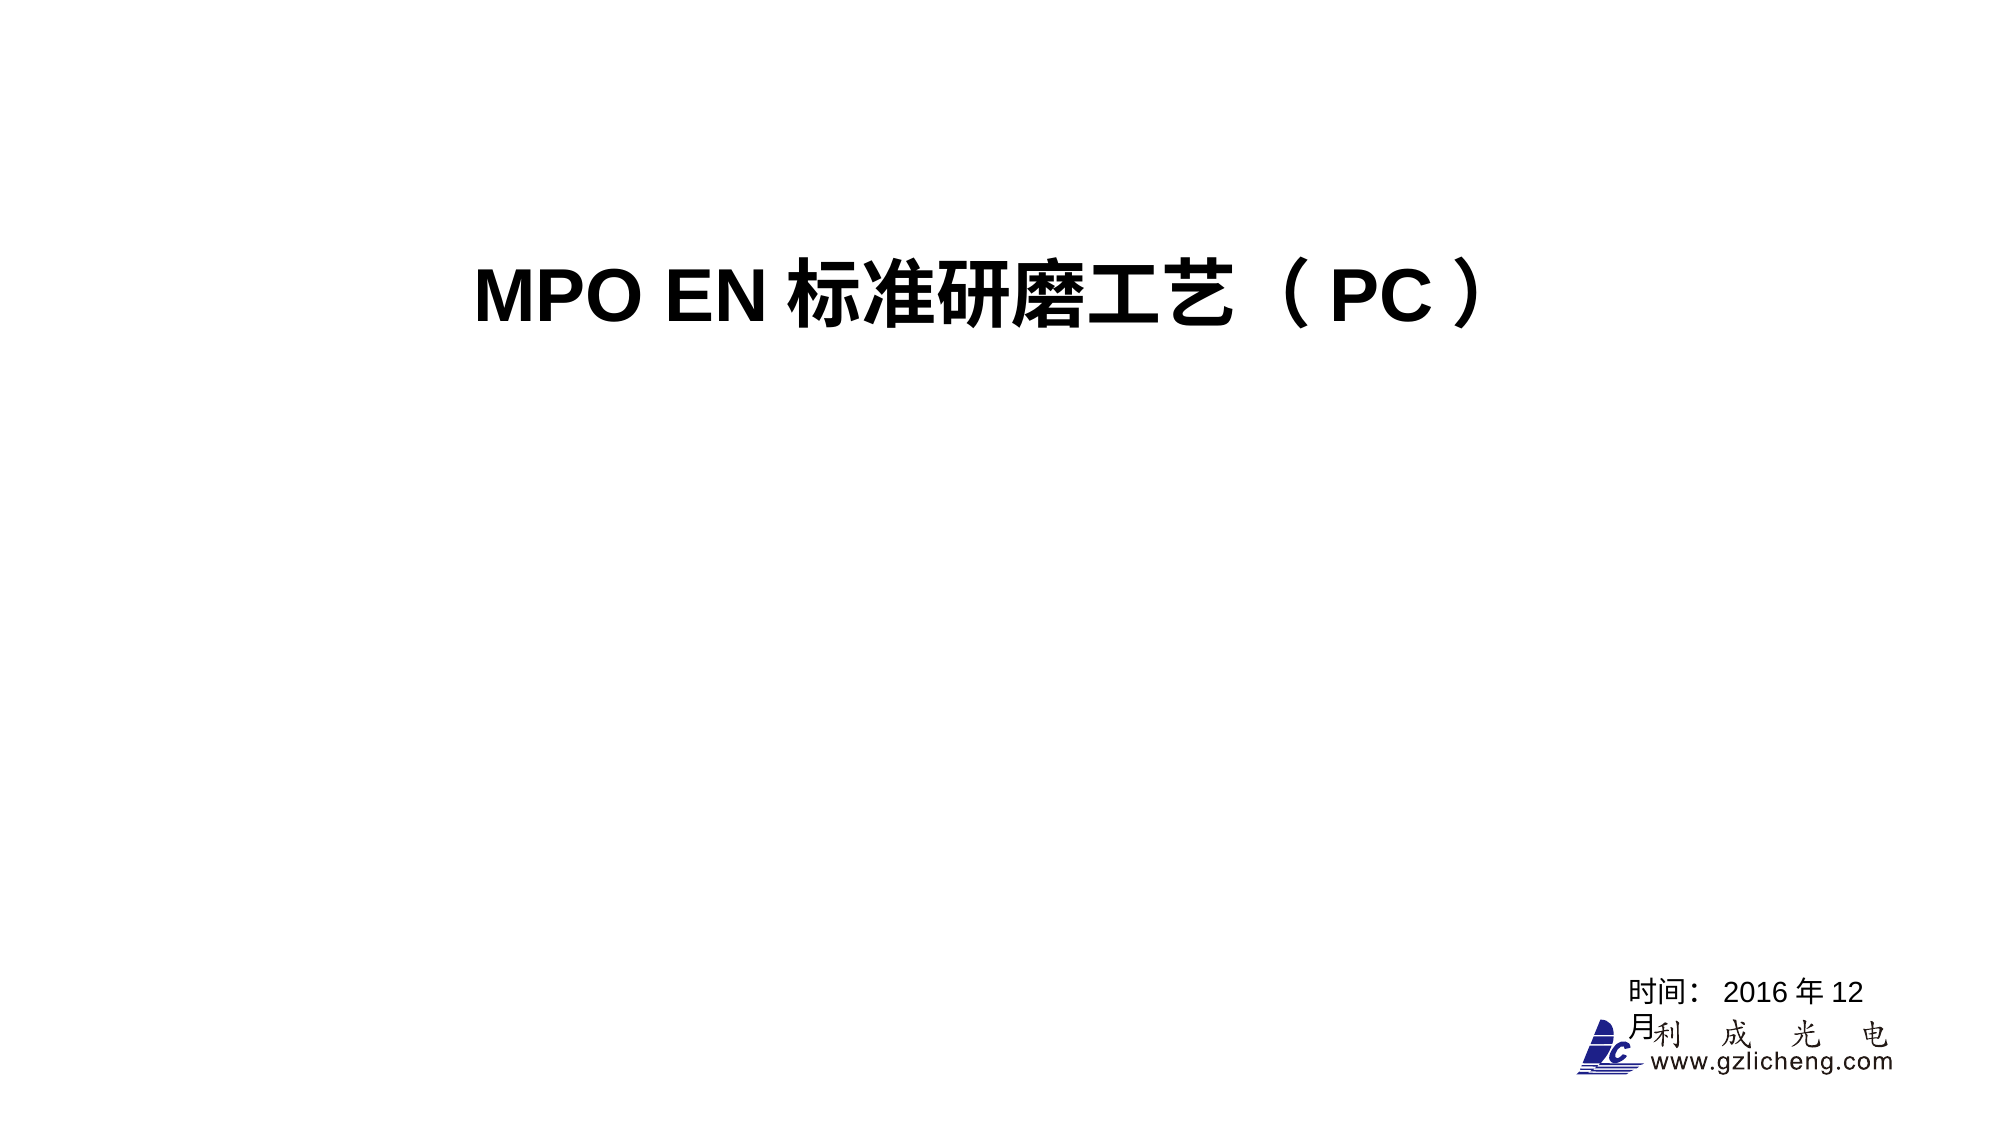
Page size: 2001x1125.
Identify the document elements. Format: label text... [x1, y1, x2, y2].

text_box 时间：2016年12月 [1613, 965, 1892, 1016]
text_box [1573, 1016, 1892, 1078]
text_box MPO EN标准研磨工艺（PC） [458, 239, 1542, 345]
